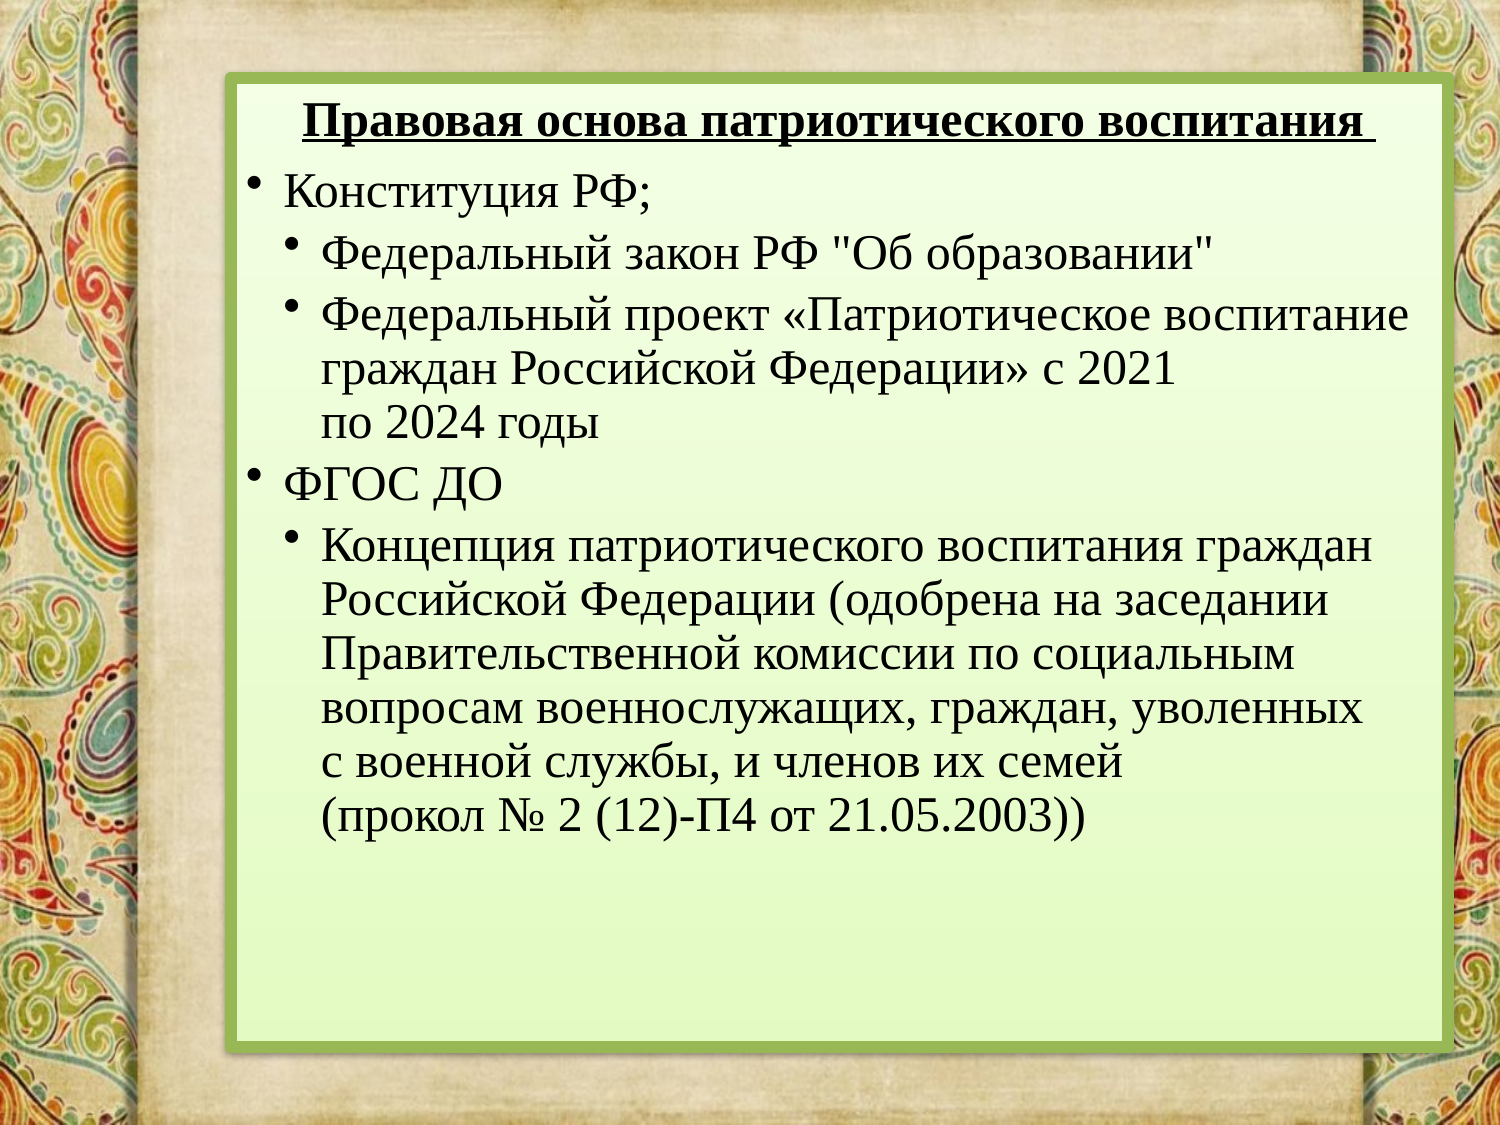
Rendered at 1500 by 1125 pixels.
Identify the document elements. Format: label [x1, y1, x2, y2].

picture [0, 0, 1500, 1125]
list [229, 42, 1449, 1095]
